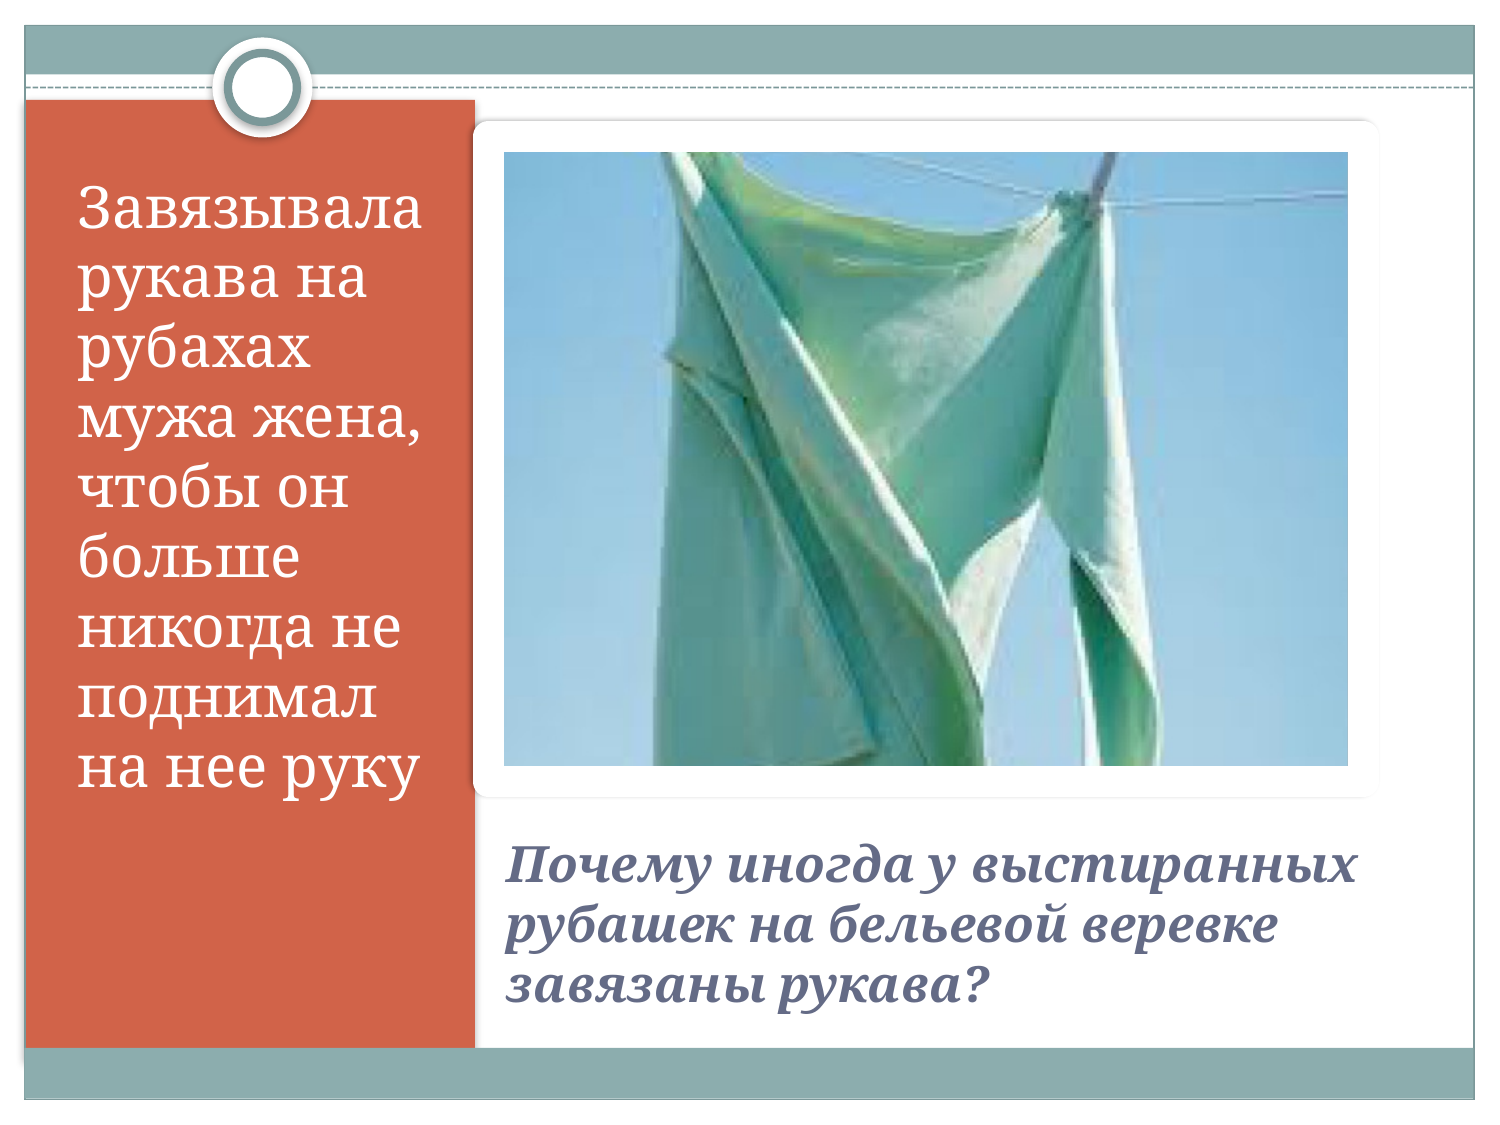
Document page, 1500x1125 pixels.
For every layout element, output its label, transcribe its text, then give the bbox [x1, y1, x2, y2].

list Завязывала рукава на рубахах мужа жена, чтобы он больше никогда не поднимал на нее руку [62, 162, 463, 1025]
title Почему иногда у выстиранных рубашек на бельевой веревке завязаны рукава? [492, 825, 1455, 1025]
picture [503, 152, 1348, 767]
